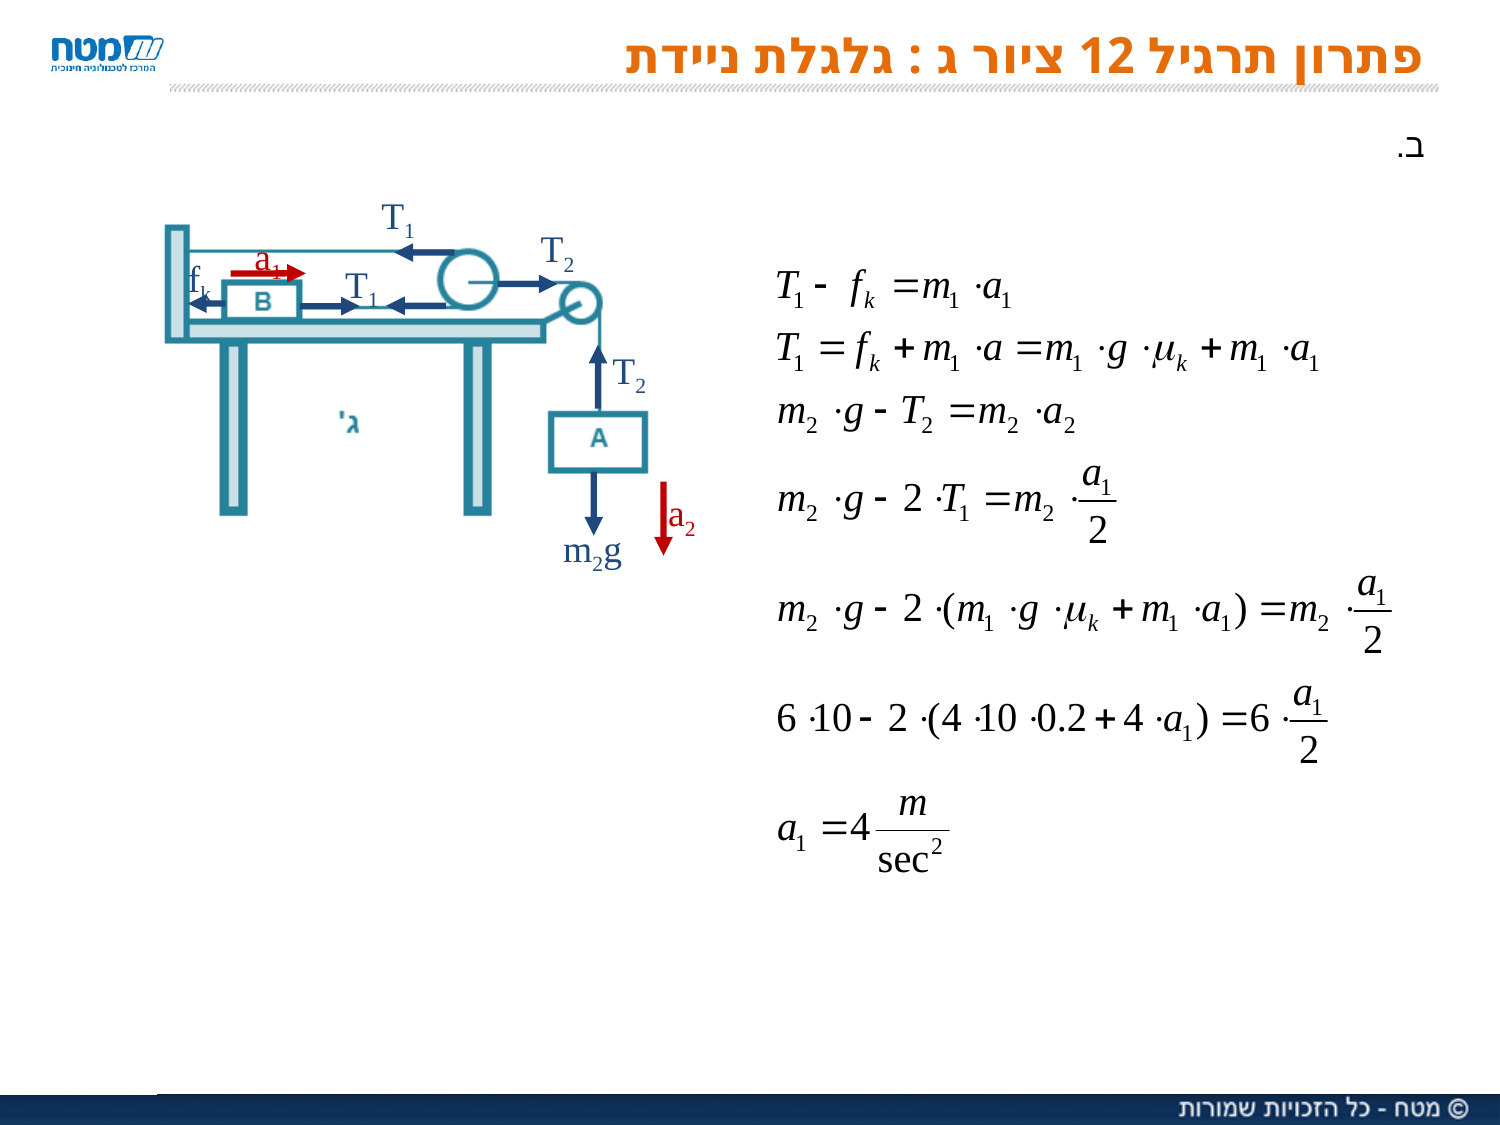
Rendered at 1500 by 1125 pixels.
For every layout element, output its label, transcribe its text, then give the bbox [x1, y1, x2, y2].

picture [41, 30, 165, 79]
picture [0, 1094, 1500, 1125]
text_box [104, 183, 778, 574]
title פתרון תרגיל 12 ציור ג : גלגלת ניידת [178, 15, 1439, 75]
picture [170, 81, 1439, 97]
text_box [770, 258, 1399, 881]
list ב. [88, 116, 1440, 1084]
